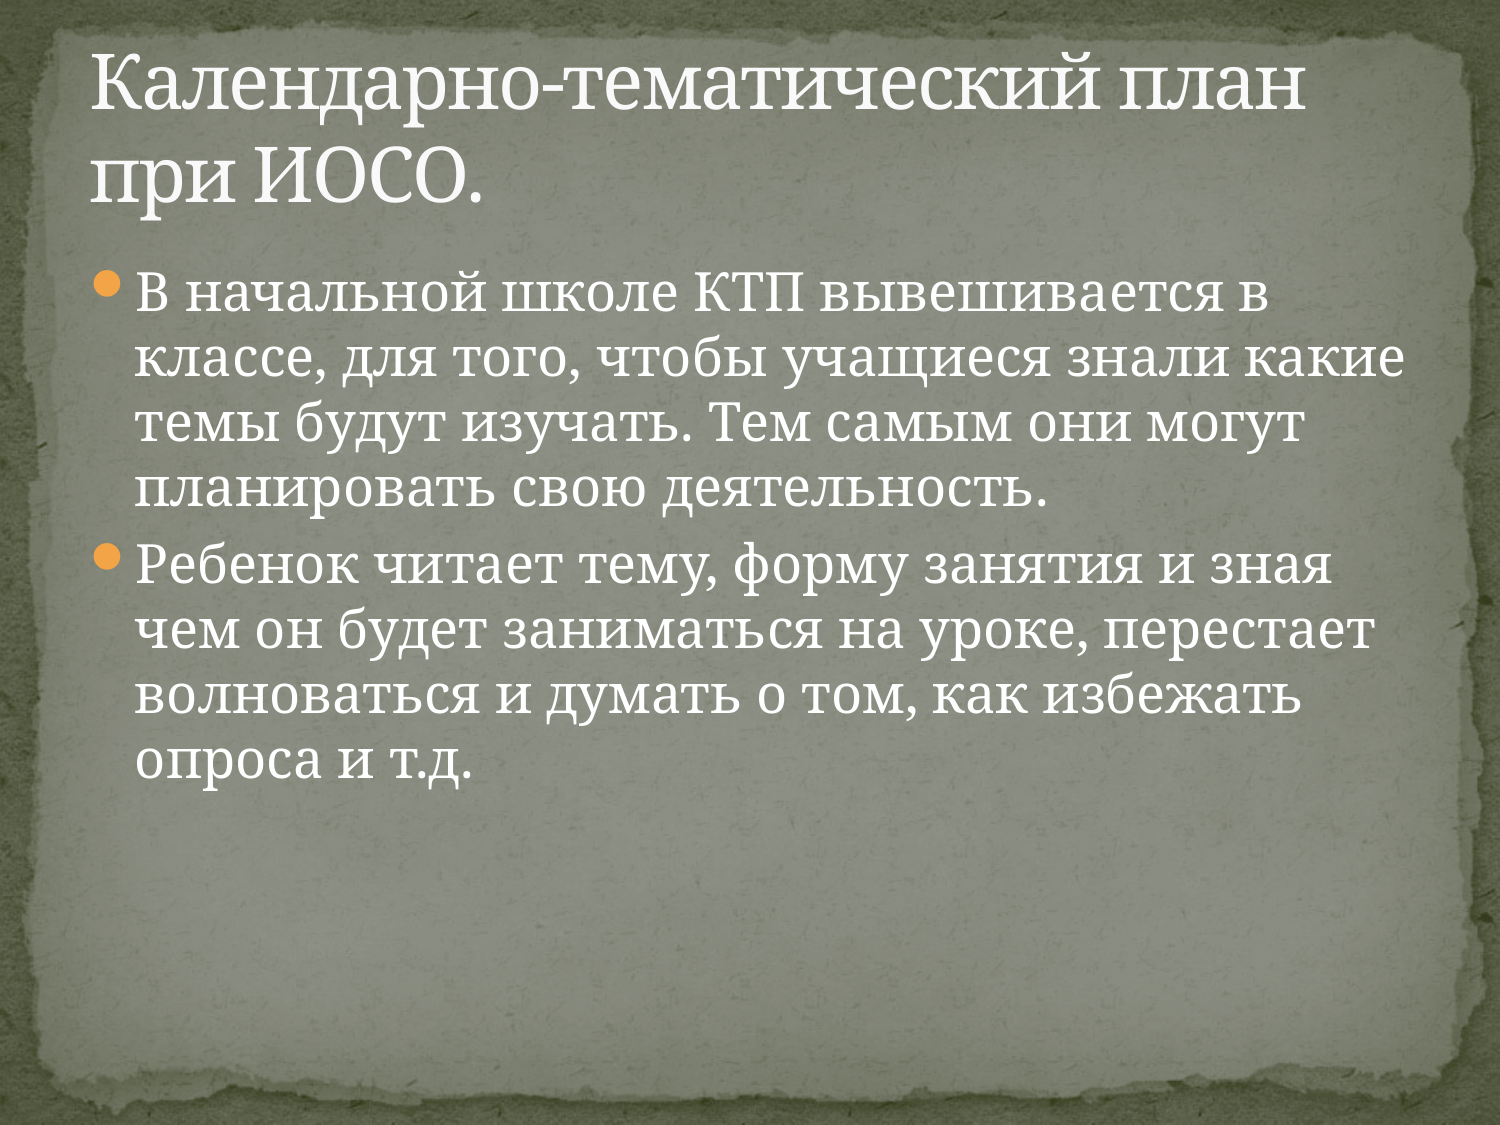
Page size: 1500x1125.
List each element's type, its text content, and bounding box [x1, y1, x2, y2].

title Календарно-тематический план при ИОСО. [74, 24, 1425, 225]
list В начальной школе КТП вывешивается в классе, для того, чтобы учащиеся знали какие темы будут изучать. Тем самым они могут планировать свою деятельность. Ребенок читает тему, форму занятия и зная чем он будет заниматься на уроке, перестает волноваться и думать о том, как избежать опроса и т.д. [75, 249, 1425, 1000]
